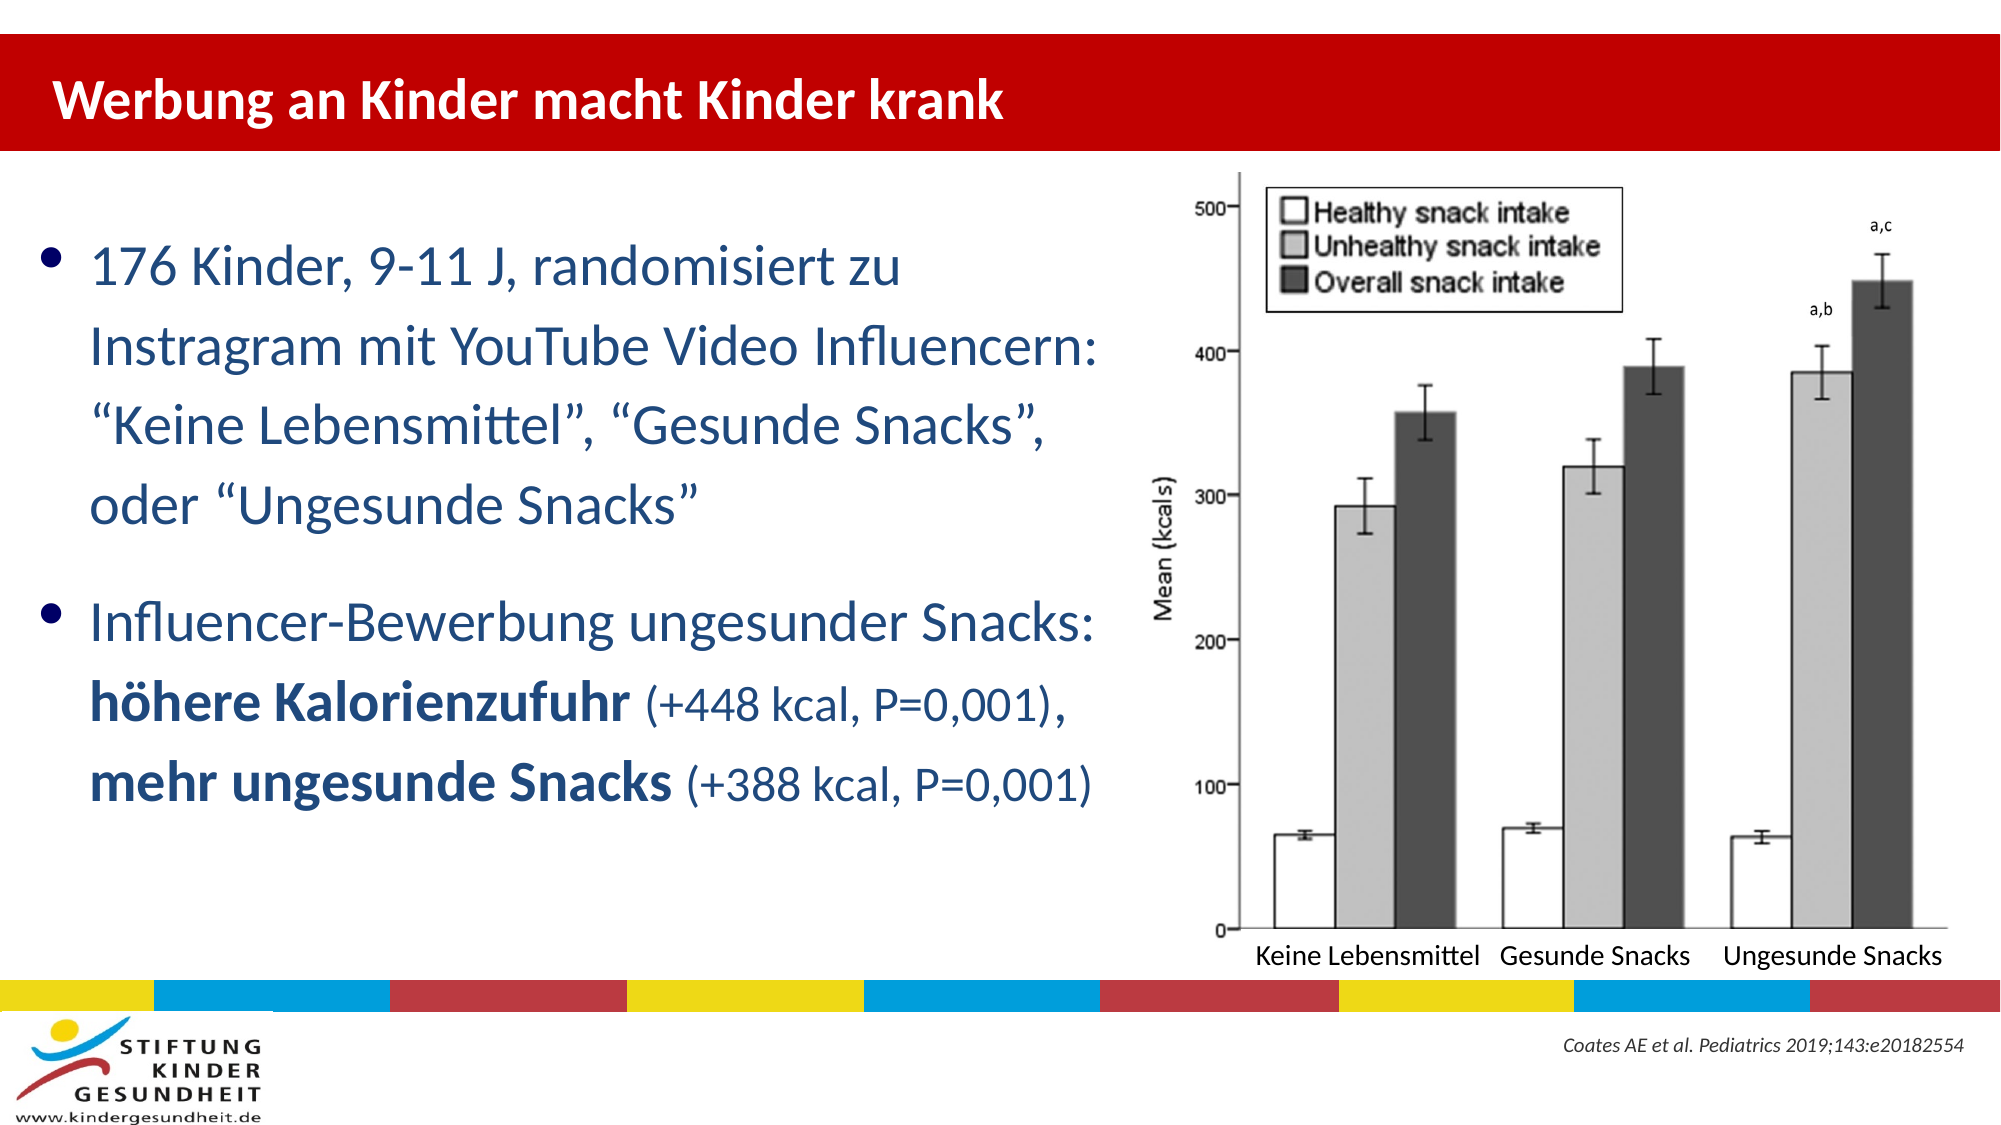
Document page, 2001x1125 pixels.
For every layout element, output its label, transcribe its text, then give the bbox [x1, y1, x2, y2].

text_box Coates AE et al. Pediatrics 2019;143:e20182554 [1318, 1023, 1980, 1064]
text_box 176 Kinder, 9-11 J, randomisiert zu Instragram mit YouTube Video Influencern: “Keine Lebensmittel”, “Gesunde Snacks”, oder “Ungesunde Snacks” Influencer-Bewerbung ungesunder Snacks: höhere Kalorienzufuhr (+448 kcal, P=0,001), mehr ungesunde Snacks (+388 kcal, P=0,001) [20, 208, 1139, 830]
picture [1101, 980, 1573, 1012]
picture [1149, 172, 1951, 964]
picture [0, 980, 273, 1125]
text_box Keine Lebensmittel Gesunde Snacks Ungesunde Snacks [1241, 929, 1965, 979]
picture [1811, 980, 2001, 1012]
text_box Werbung an Kinder macht Kinder krank [37, 54, 2000, 139]
picture [391, 980, 863, 1012]
